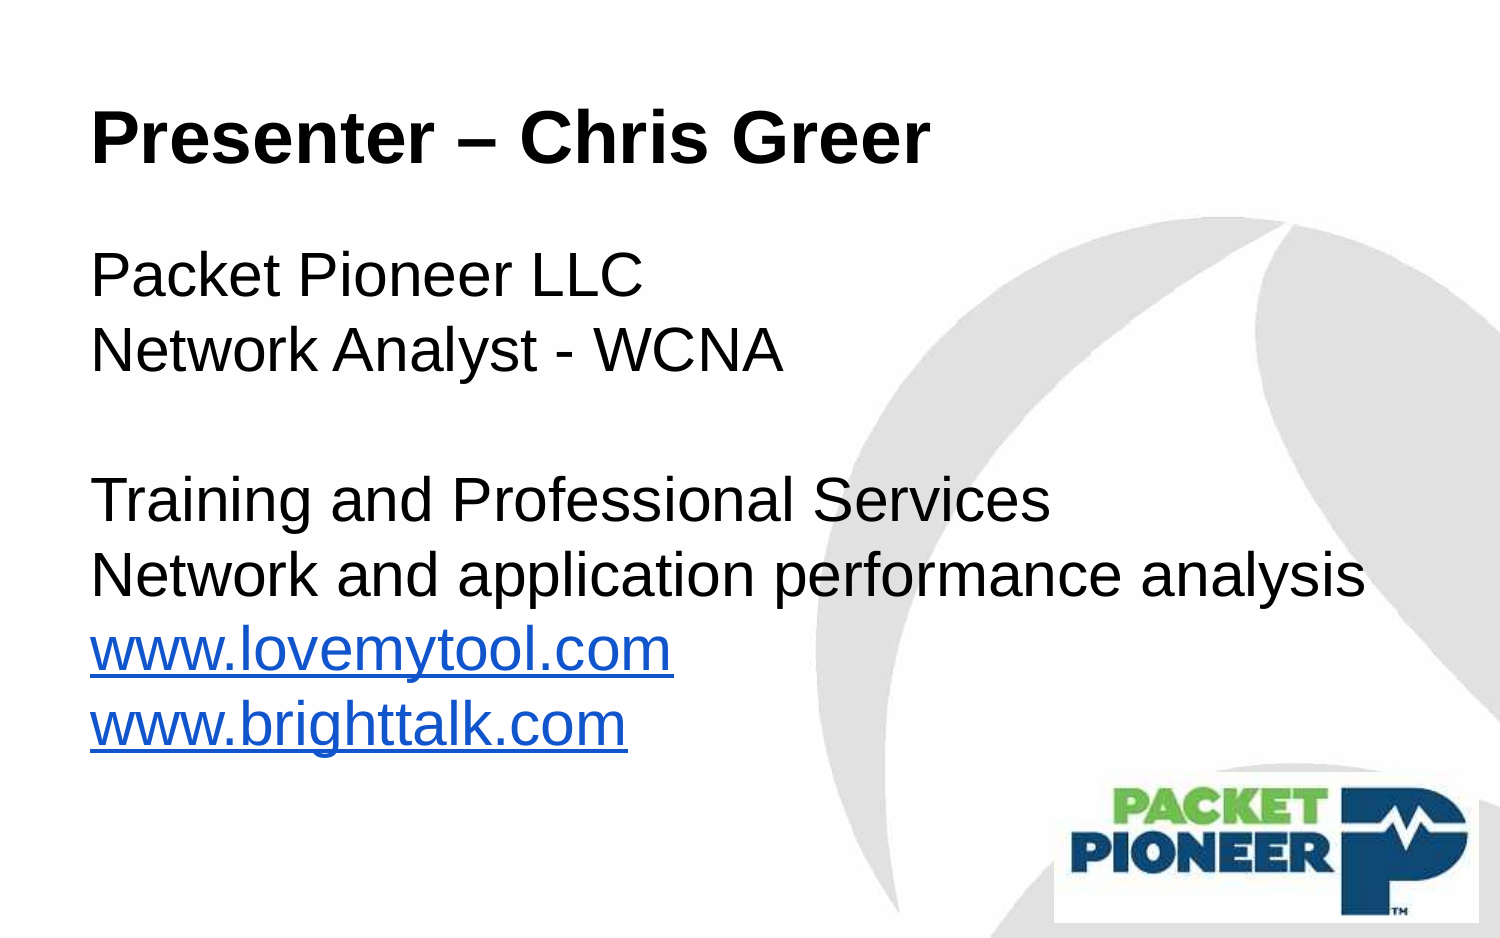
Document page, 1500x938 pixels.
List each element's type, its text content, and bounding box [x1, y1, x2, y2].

picture [0, 0, 1500, 938]
list Packet Pioneer LLC Network Analyst - WCNA Training and Professional Services Network and application performance analysis www.lovemytool.com www.brighttalk.com [75, 218, 1425, 898]
title Presenter – Chris Greer [75, 37, 1425, 194]
